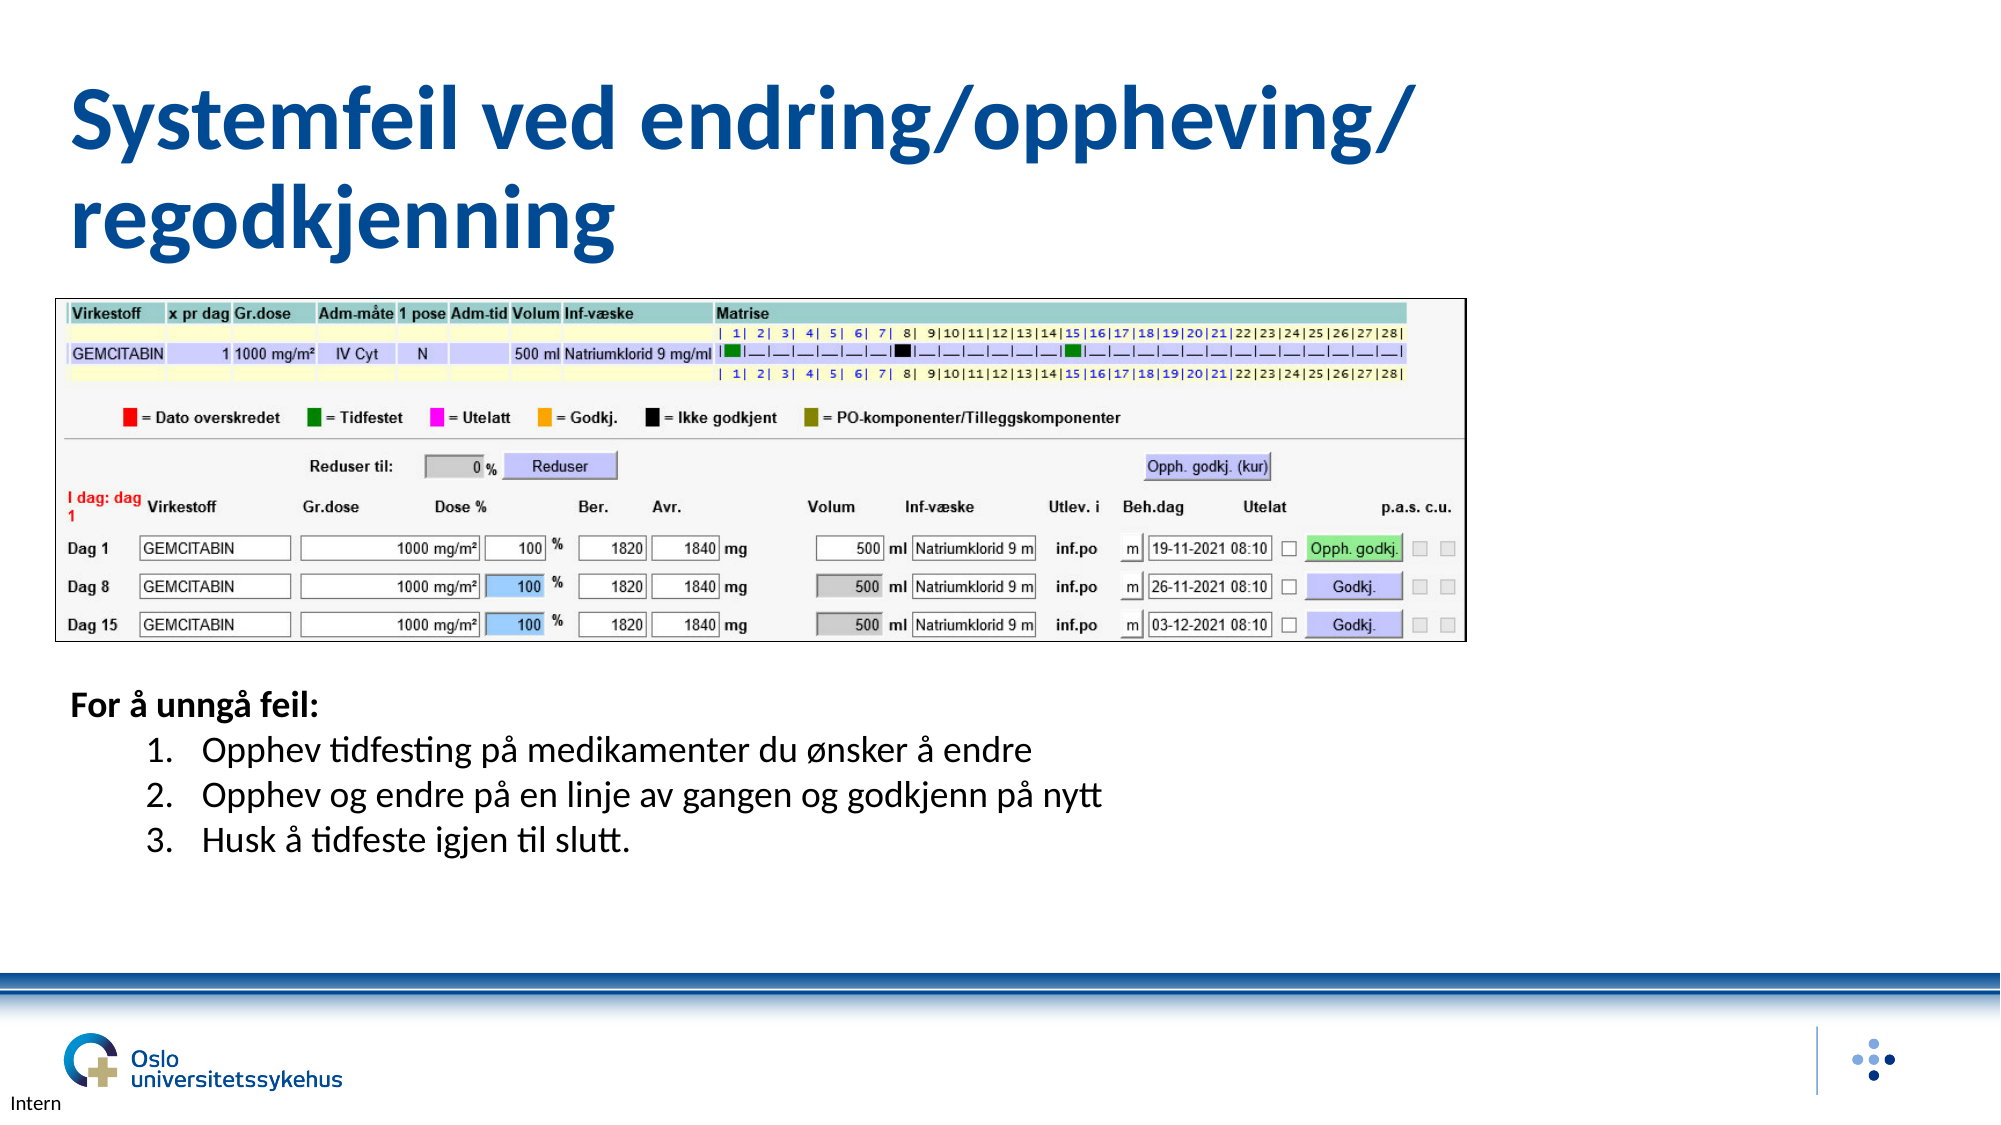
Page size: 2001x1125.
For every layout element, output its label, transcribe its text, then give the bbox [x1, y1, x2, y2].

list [55, 298, 1467, 642]
title Systemfeil ved endring/oppheving/ regodkjenning [55, 62, 1863, 281]
picture [0, 0, 2001, 1125]
text_box For å unngå feil: Opphev tidfesting på medikamenter du ønsker å endre Opphev og endre på en linje av gangen og godkjenn på nytt Husk å tidfeste igjen til slutt. [55, 672, 1467, 912]
